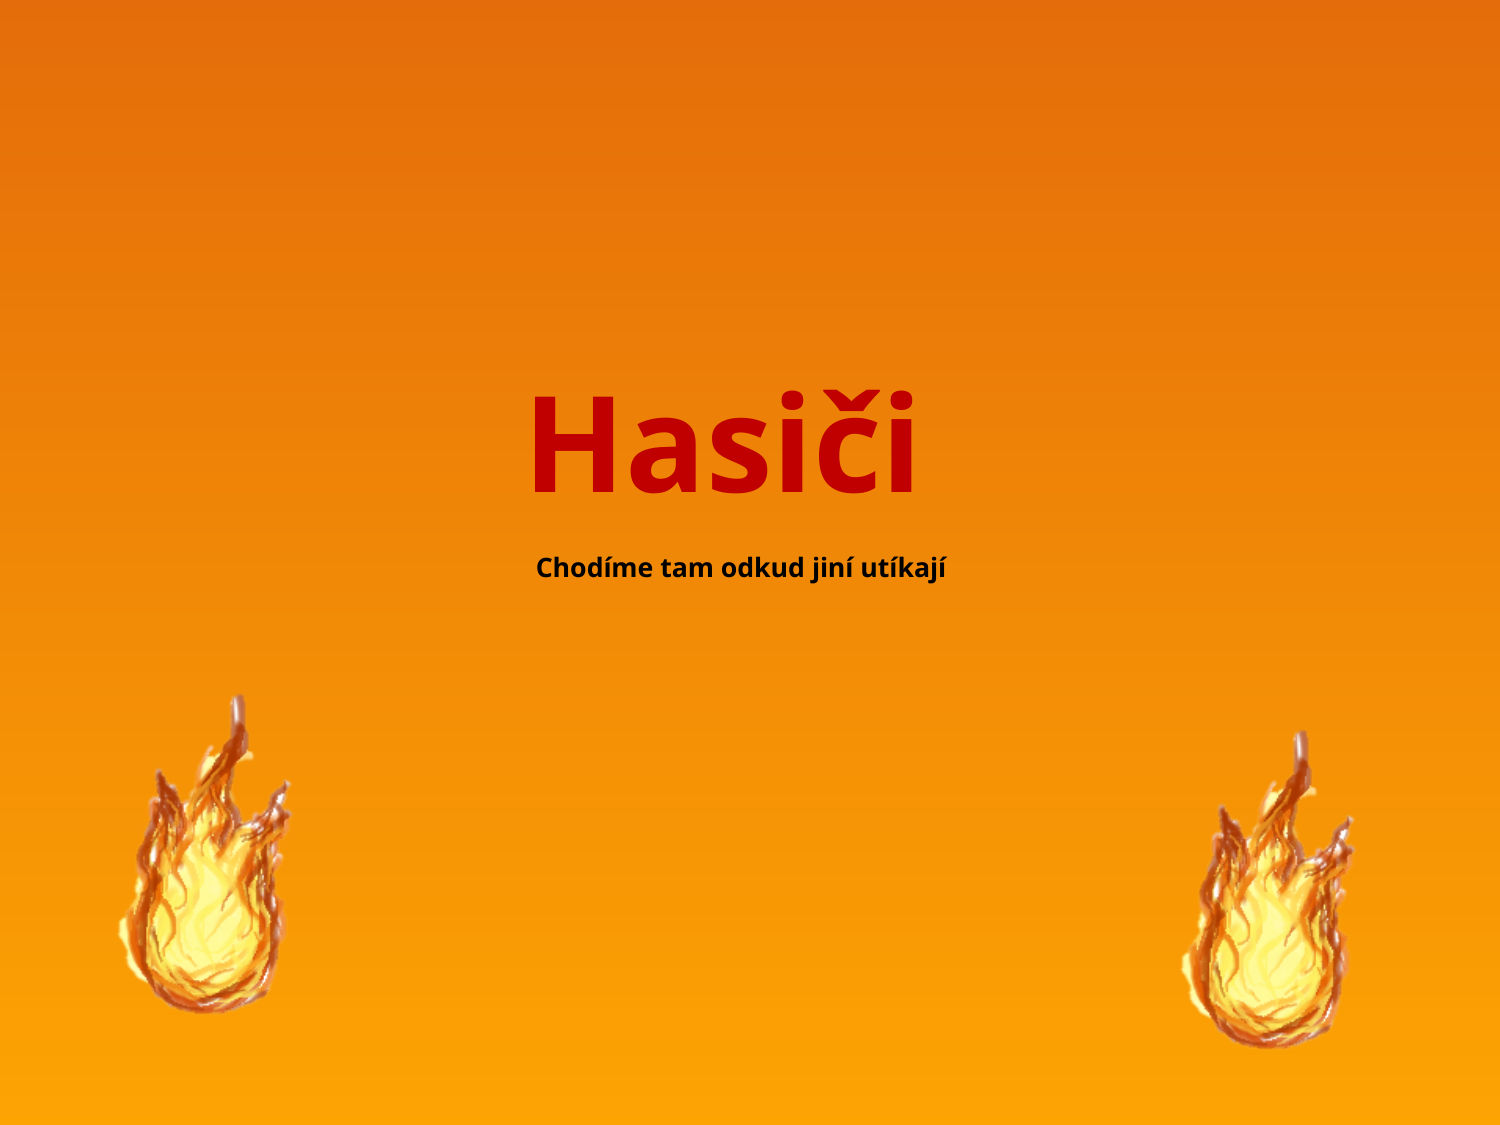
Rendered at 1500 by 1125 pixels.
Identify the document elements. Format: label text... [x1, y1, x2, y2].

picture [1092, 692, 1500, 1095]
picture [29, 656, 460, 1059]
title Hasiči Chodíme tam odkud jiní utíkají [100, 349, 1376, 591]
